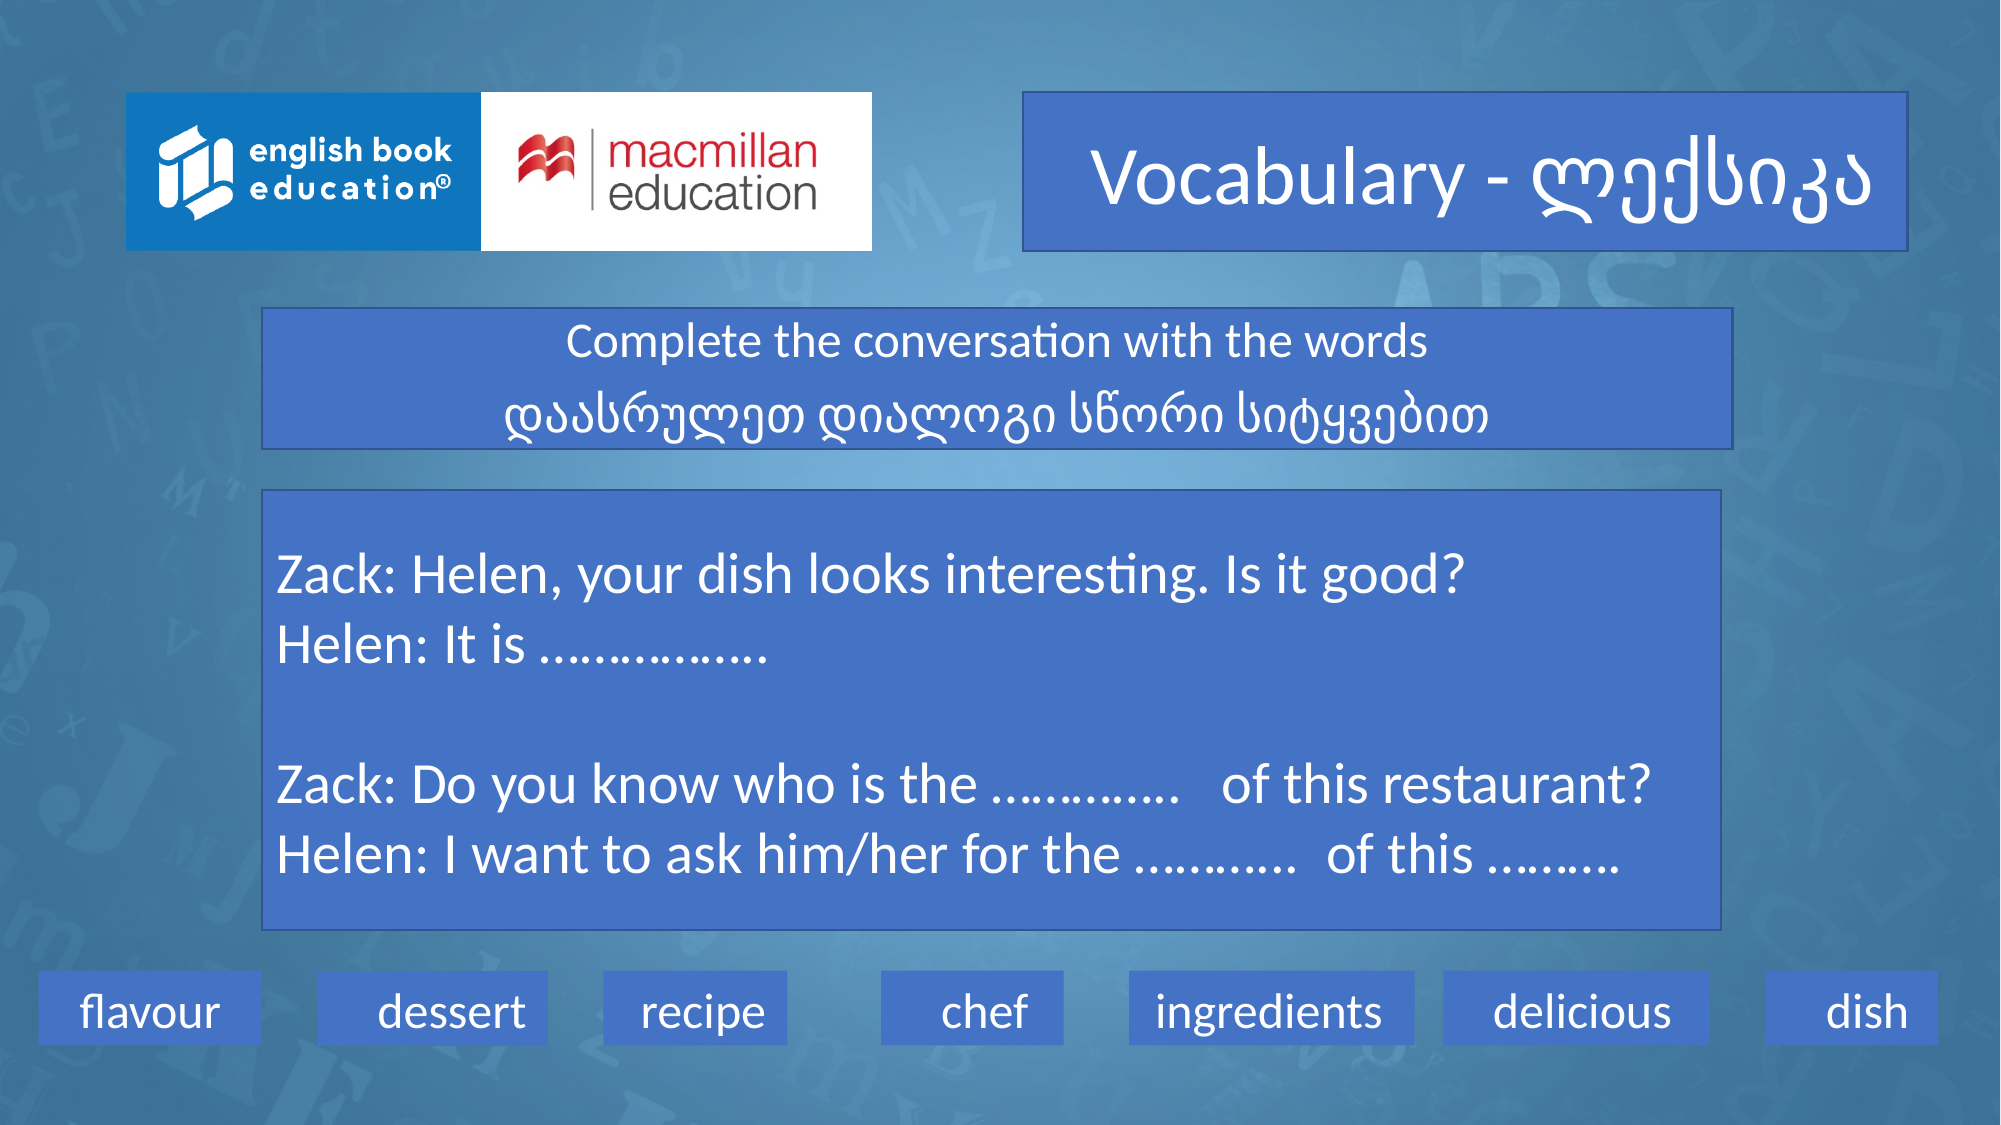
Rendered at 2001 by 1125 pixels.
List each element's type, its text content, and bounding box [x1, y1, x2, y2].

text_box Zack: Helen, your dish looks interesting. Is it good? Helen: It is …………….. Zack: Do you know who is the ………….. of this restaurant? Helen: I want to ask him/her for the ………... of this ………. [261, 489, 1722, 931]
text_box Vocabulary - ლექსიკა [1022, 91, 1909, 252]
text_box recipe [603, 970, 788, 1046]
text_box dish [1765, 970, 1938, 1046]
text_box delicious [1443, 970, 1710, 1046]
text_box flavour [38, 970, 262, 1046]
list Complete the conversation with the words დაასრულეთ დიალოგი სწორი სიტყვებით [261, 307, 1734, 450]
text_box dessert [317, 971, 548, 1046]
text_box chef [881, 970, 1064, 1046]
text_box ingredients [1129, 970, 1415, 1046]
picture [0, 0, 2001, 1125]
